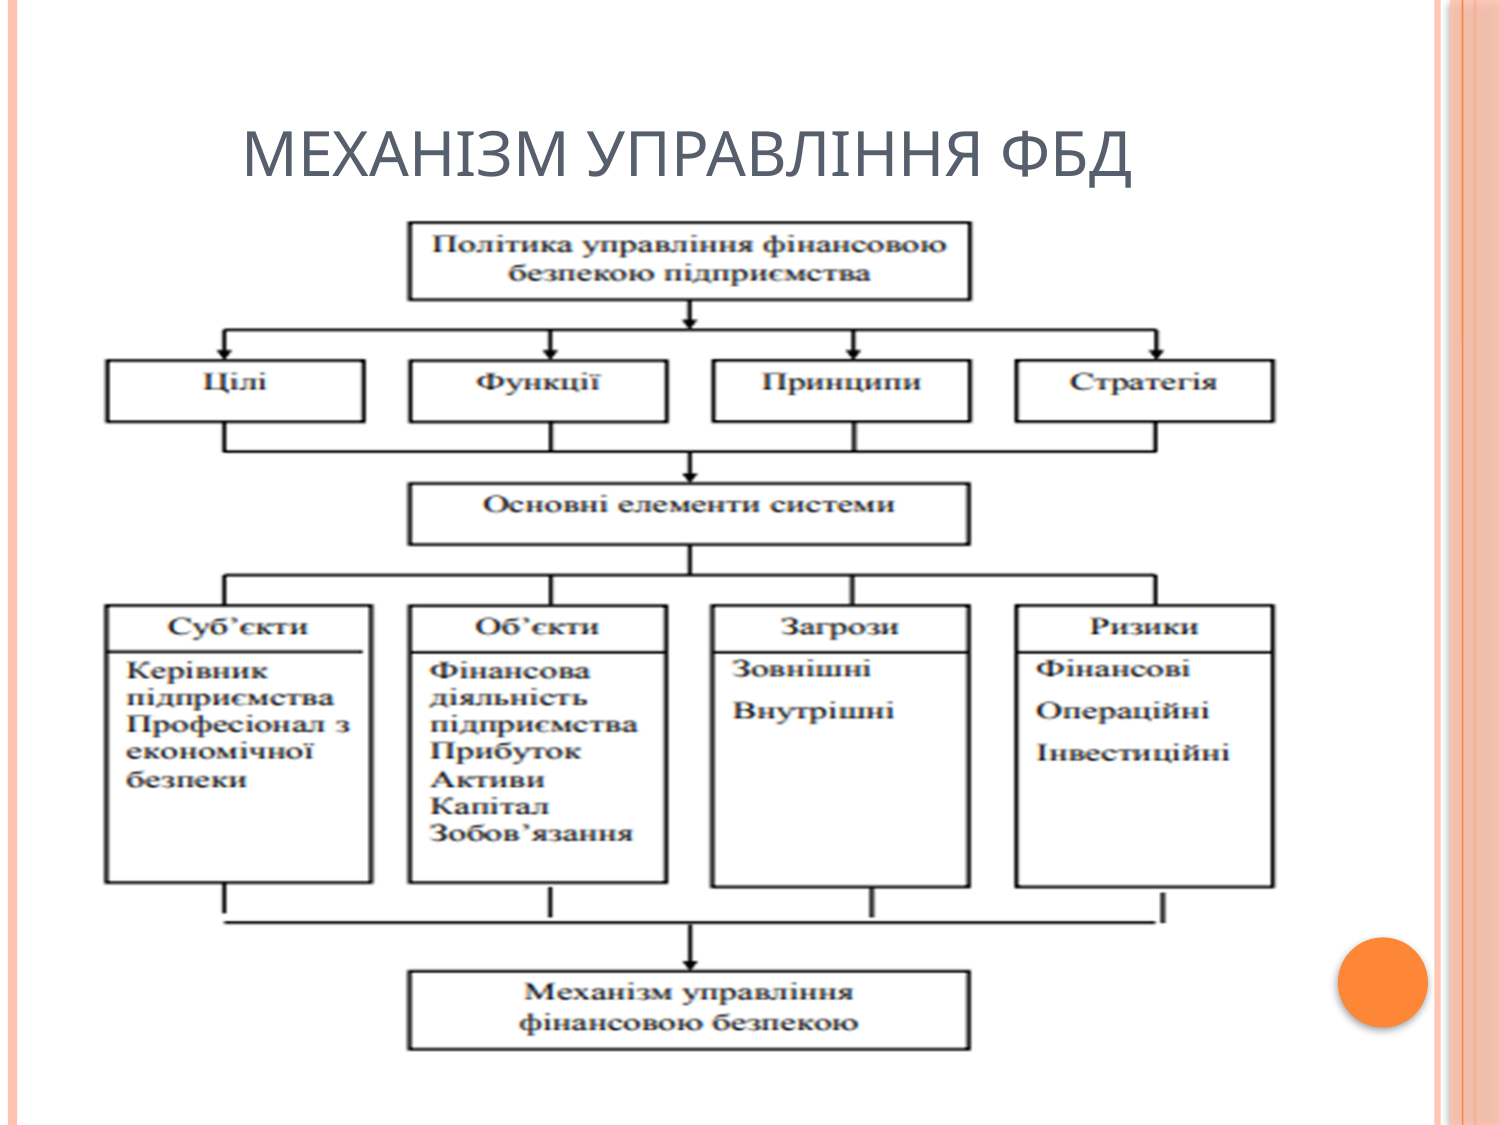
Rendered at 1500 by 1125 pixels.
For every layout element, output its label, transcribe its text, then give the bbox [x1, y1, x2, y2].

title Механізм управління ФБД [75, 45, 1300, 197]
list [94, 207, 1298, 1055]
